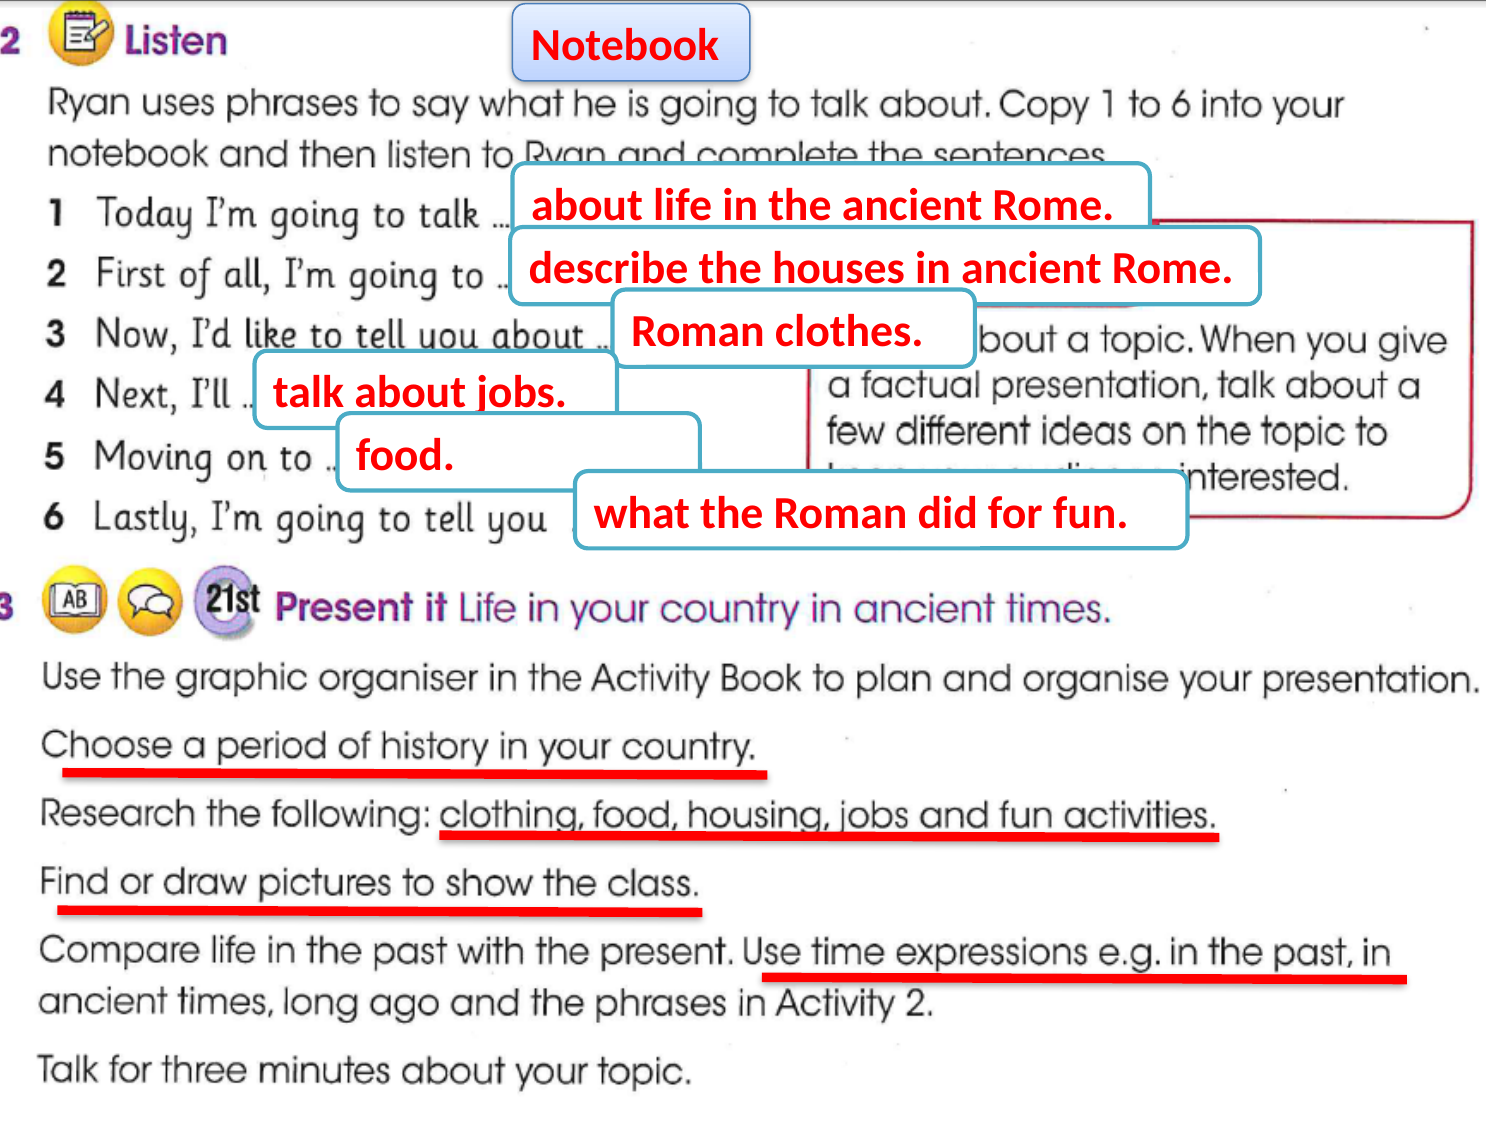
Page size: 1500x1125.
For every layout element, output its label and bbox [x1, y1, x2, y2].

text_box [57, 909, 703, 913]
text_box [439, 834, 1220, 838]
text_box [62, 772, 768, 776]
picture [0, 0, 1486, 1099]
